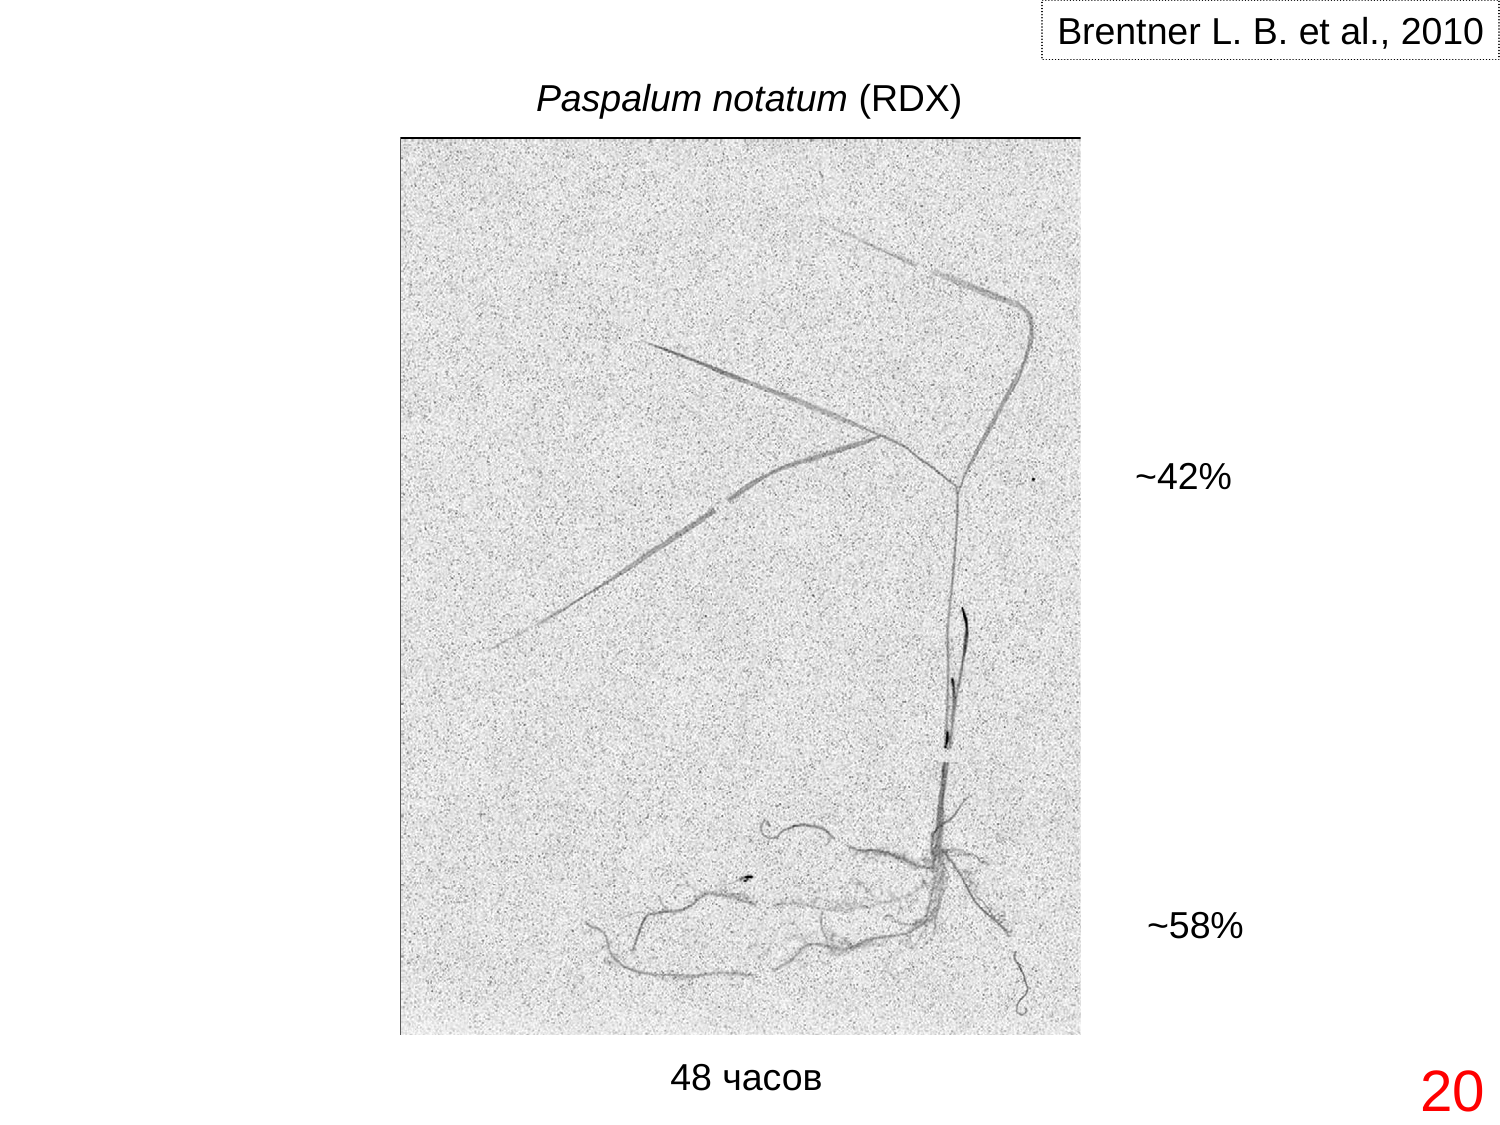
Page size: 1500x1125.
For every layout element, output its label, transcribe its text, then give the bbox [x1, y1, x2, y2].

text_box ~42% [1120, 444, 1247, 504]
text_box Brentner L. B. et al., 2010 [1042, 0, 1499, 60]
text_box Paspalum notatum (RDX) [521, 66, 978, 127]
text_box 48 часов [655, 1045, 838, 1106]
picture [400, 137, 1081, 1035]
text_box ~58% [1132, 893, 1259, 953]
slide_number 20 [1150, 1045, 1500, 1124]
